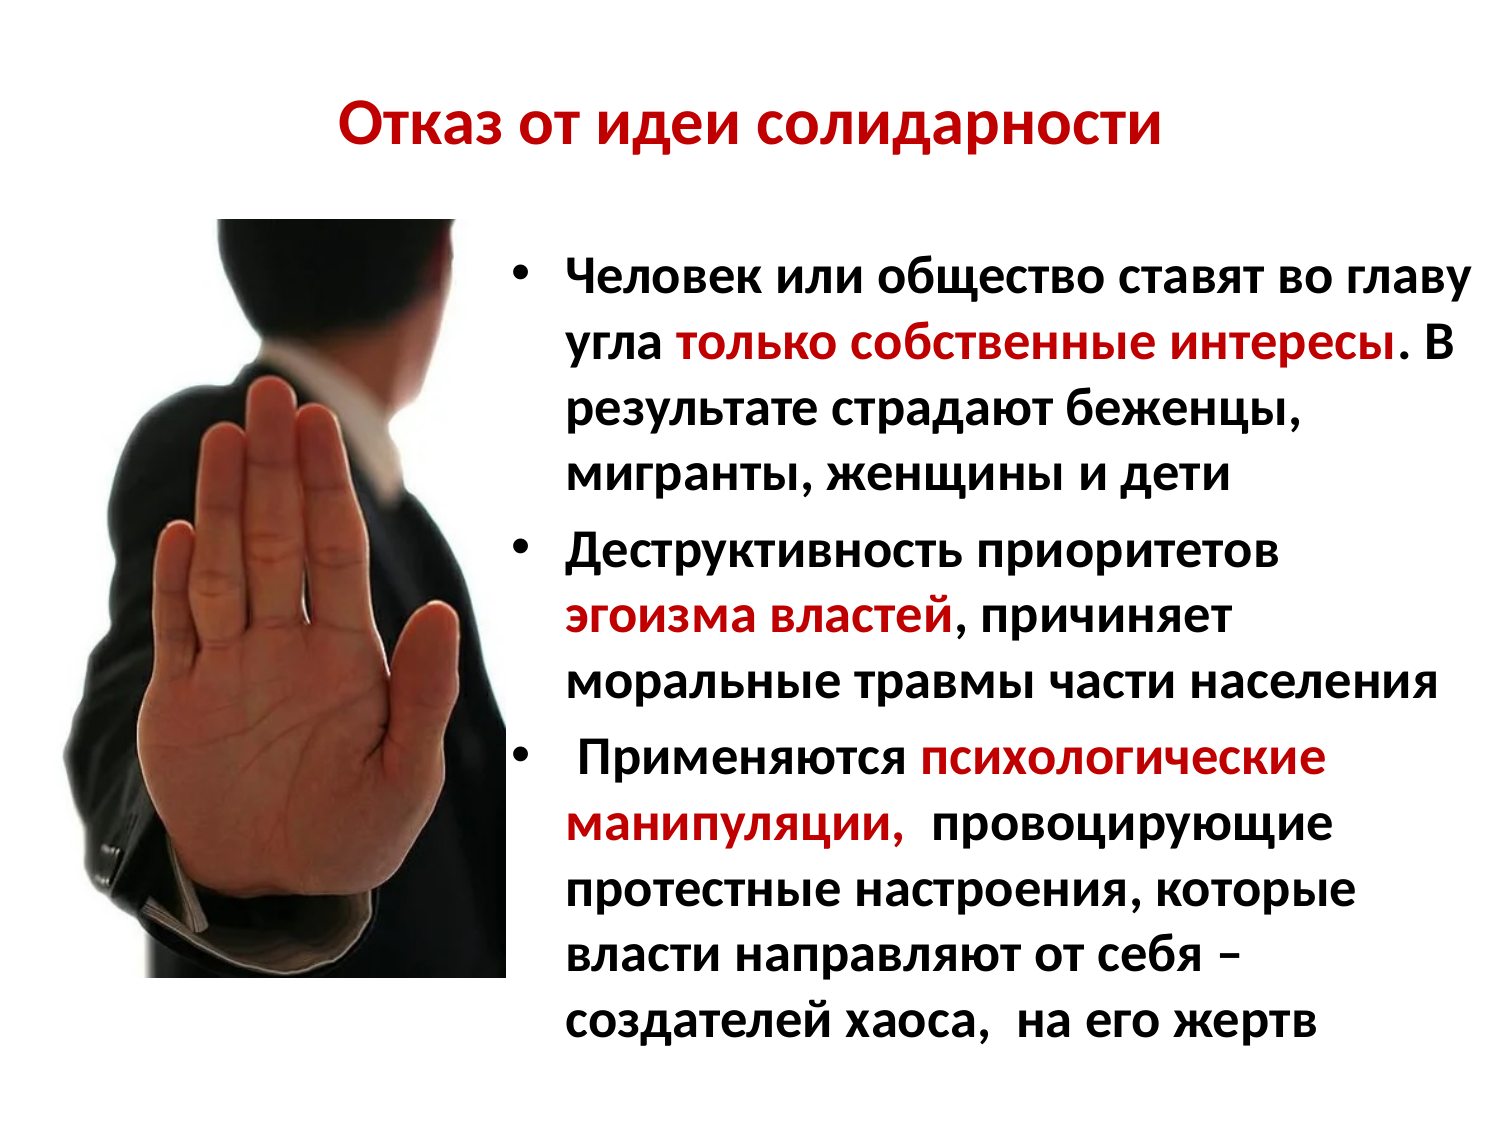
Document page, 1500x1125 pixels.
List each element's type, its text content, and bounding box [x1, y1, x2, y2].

list Человек или общество ставят во главу угла только собственные интересы. В результате страдают беженцы, мигранты, женщины и дети Деструктивность приоритетов эгоизма властей, причиняет моральные травмы части населения Применяются психологические манипуляции, провоцирующие протестные настроения, которые власти направляют от себя – создателей хаоса, на его жертв [495, 231, 1500, 1071]
title Отказ от идеи солидарности [76, 0, 1427, 188]
picture [0, 219, 506, 978]
